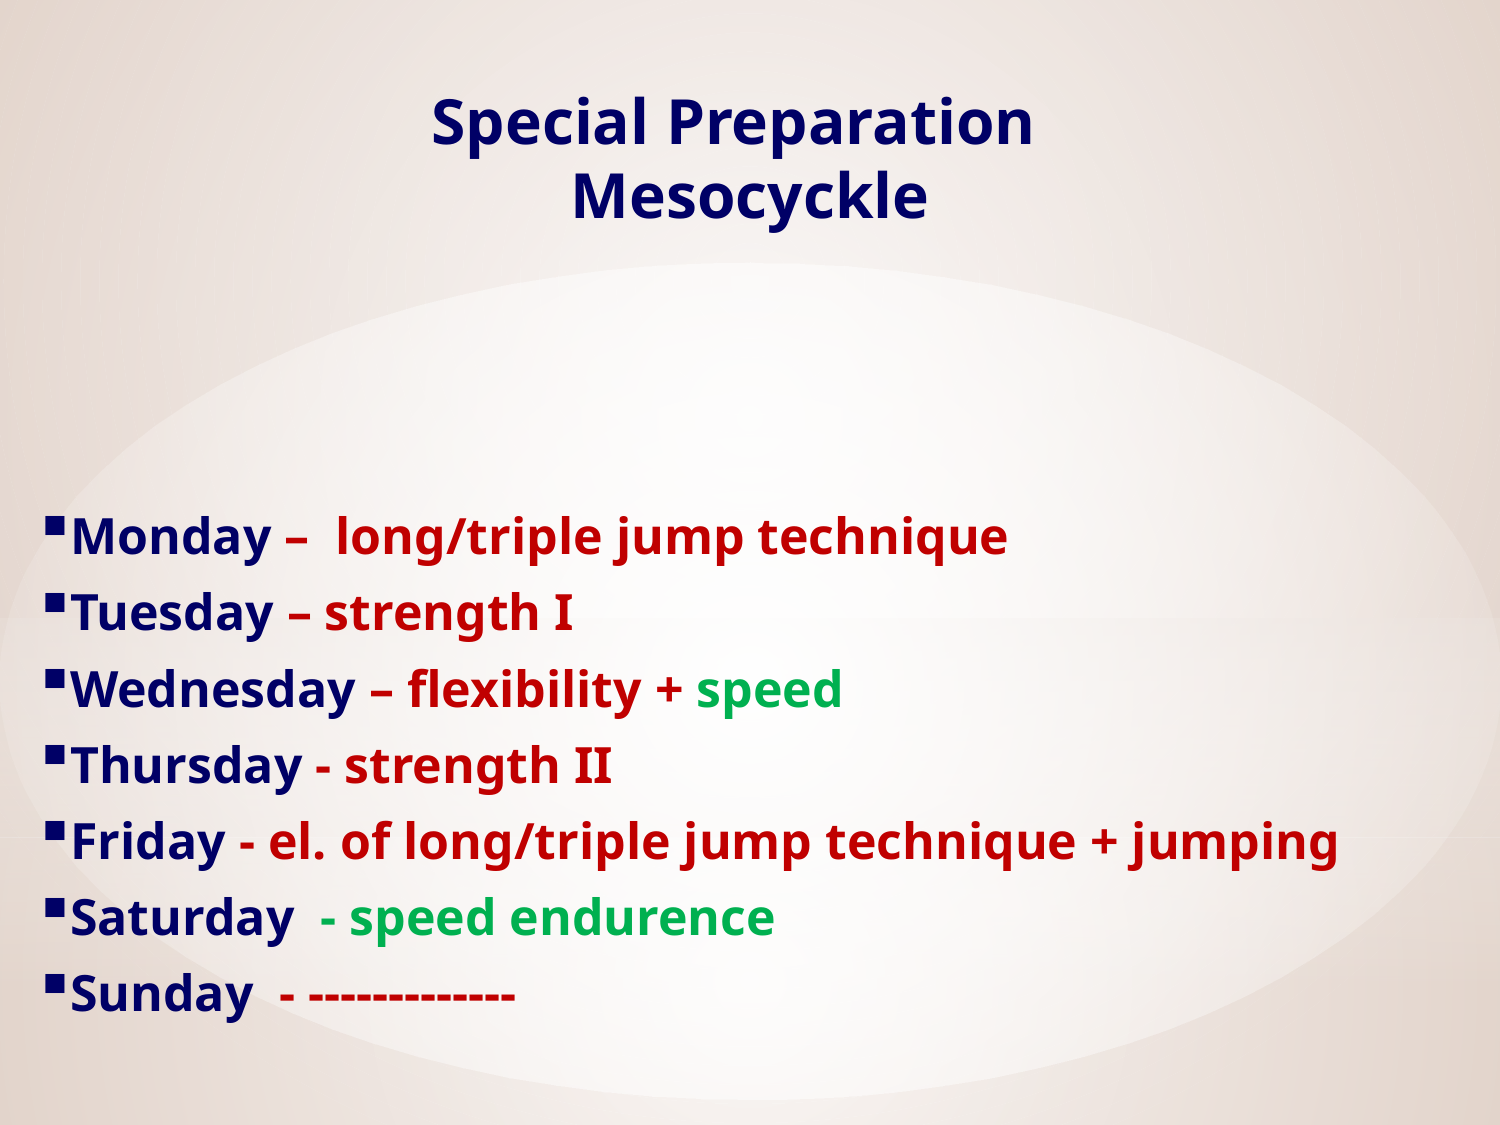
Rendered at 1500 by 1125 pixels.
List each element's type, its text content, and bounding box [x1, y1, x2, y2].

title Special Preparation Mesocyckle [0, 0, 1500, 315]
list Monday – long/triple jump technique Tuesday – strength I Wednesday – flexibility + speed Thursday - strength II Friday - el. of long/triple jump technique + jumping Saturday - speed endurence Sunday - ------------- [17, 420, 1500, 1125]
